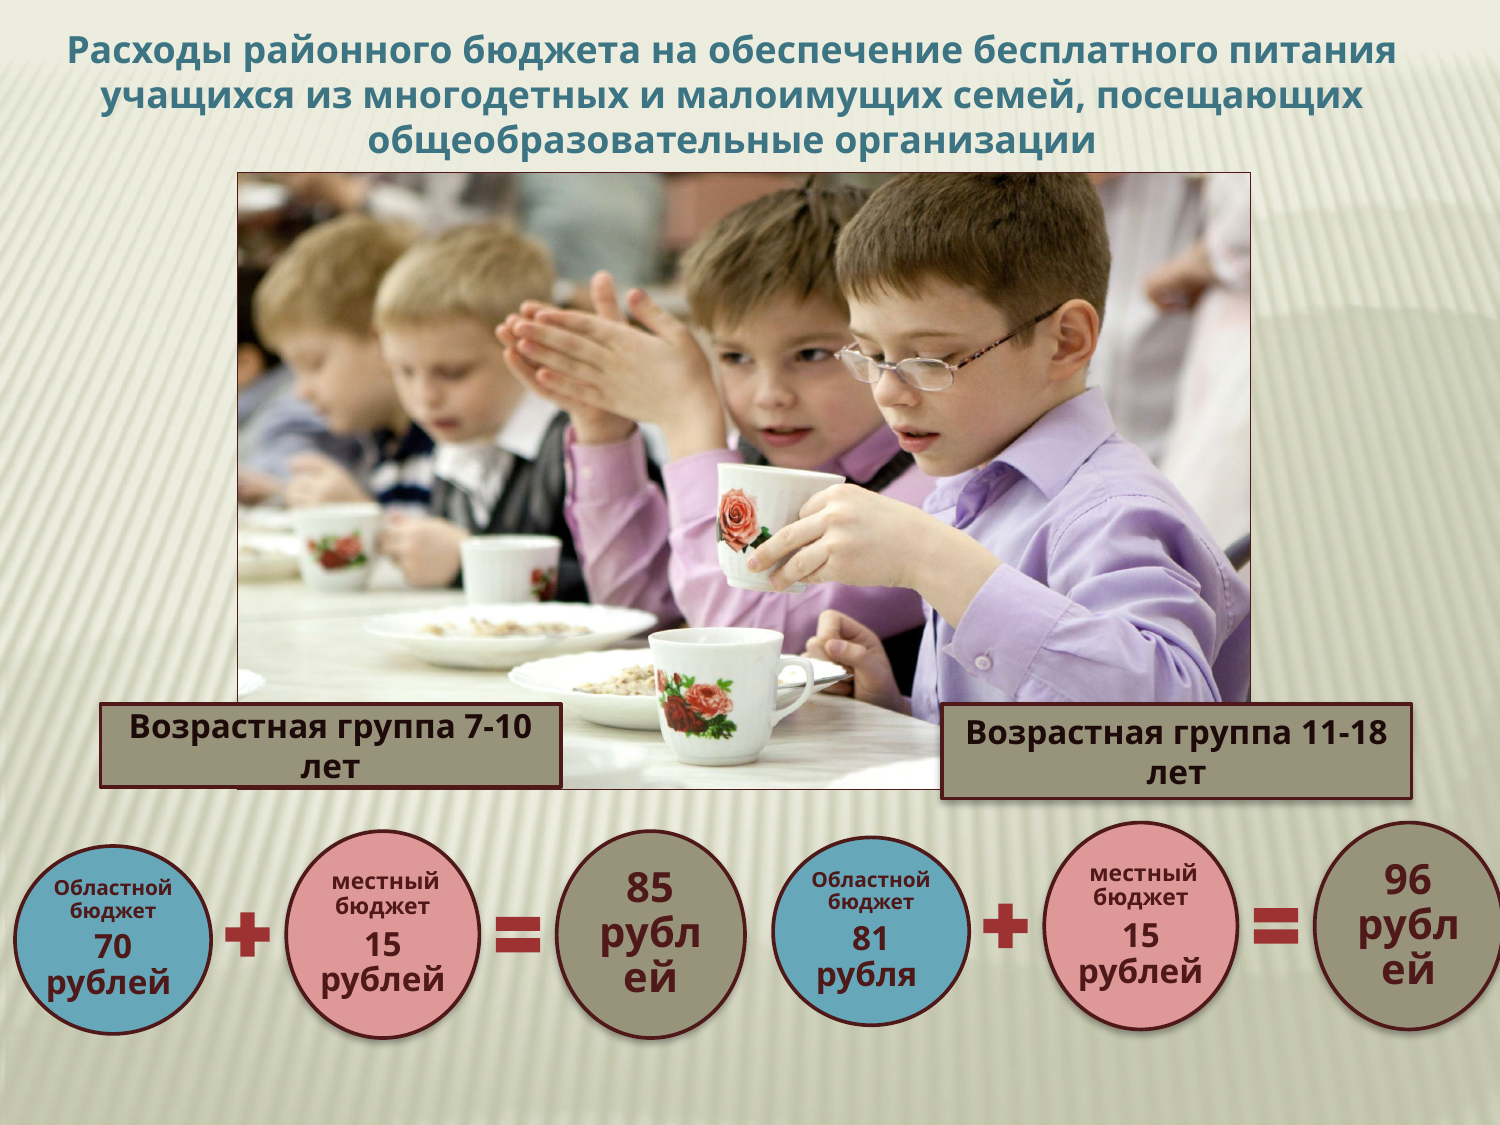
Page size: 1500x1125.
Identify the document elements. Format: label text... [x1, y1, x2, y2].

text_box Возрастная группа 7-10 лет [99, 702, 232, 750]
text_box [11, 750, 746, 1119]
text_box Возрастная группа 11-18 лет [1255, 702, 1413, 742]
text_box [769, 742, 1500, 1110]
text_box Расходы районного бюджета на обеспечение бесплатного питания учащихся из многодетных и малоимущих семей, посещающих общеобразовательные организации [29, 19, 1436, 169]
picture [237, 171, 1252, 790]
